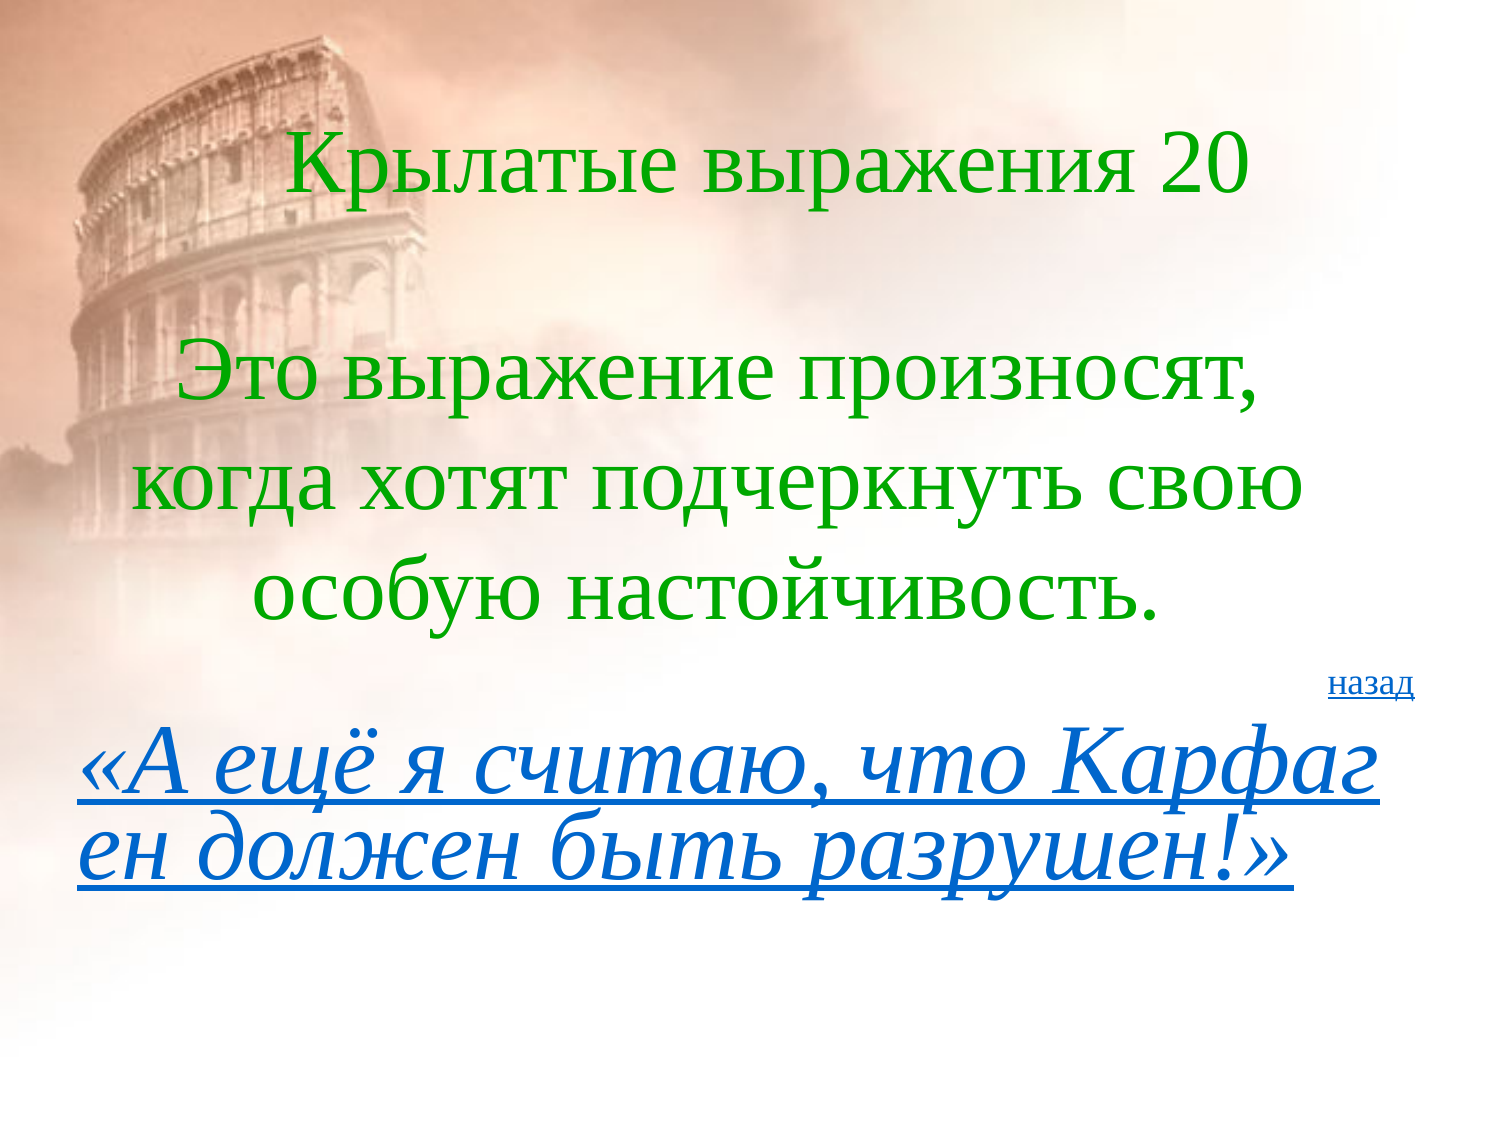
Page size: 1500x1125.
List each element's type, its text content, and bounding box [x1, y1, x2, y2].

text_box назад [1312, 649, 1430, 699]
title Крылатые выражения 20 [87, 37, 1450, 275]
picture [0, 0, 1500, 1125]
subtitle Это выражение произносят, когда хотят подчеркнуть свою особую настойчивость. [99, 299, 1338, 699]
text_box «А ещё я считаю, что Карфаген должен быть разрушен!» [62, 699, 1438, 943]
